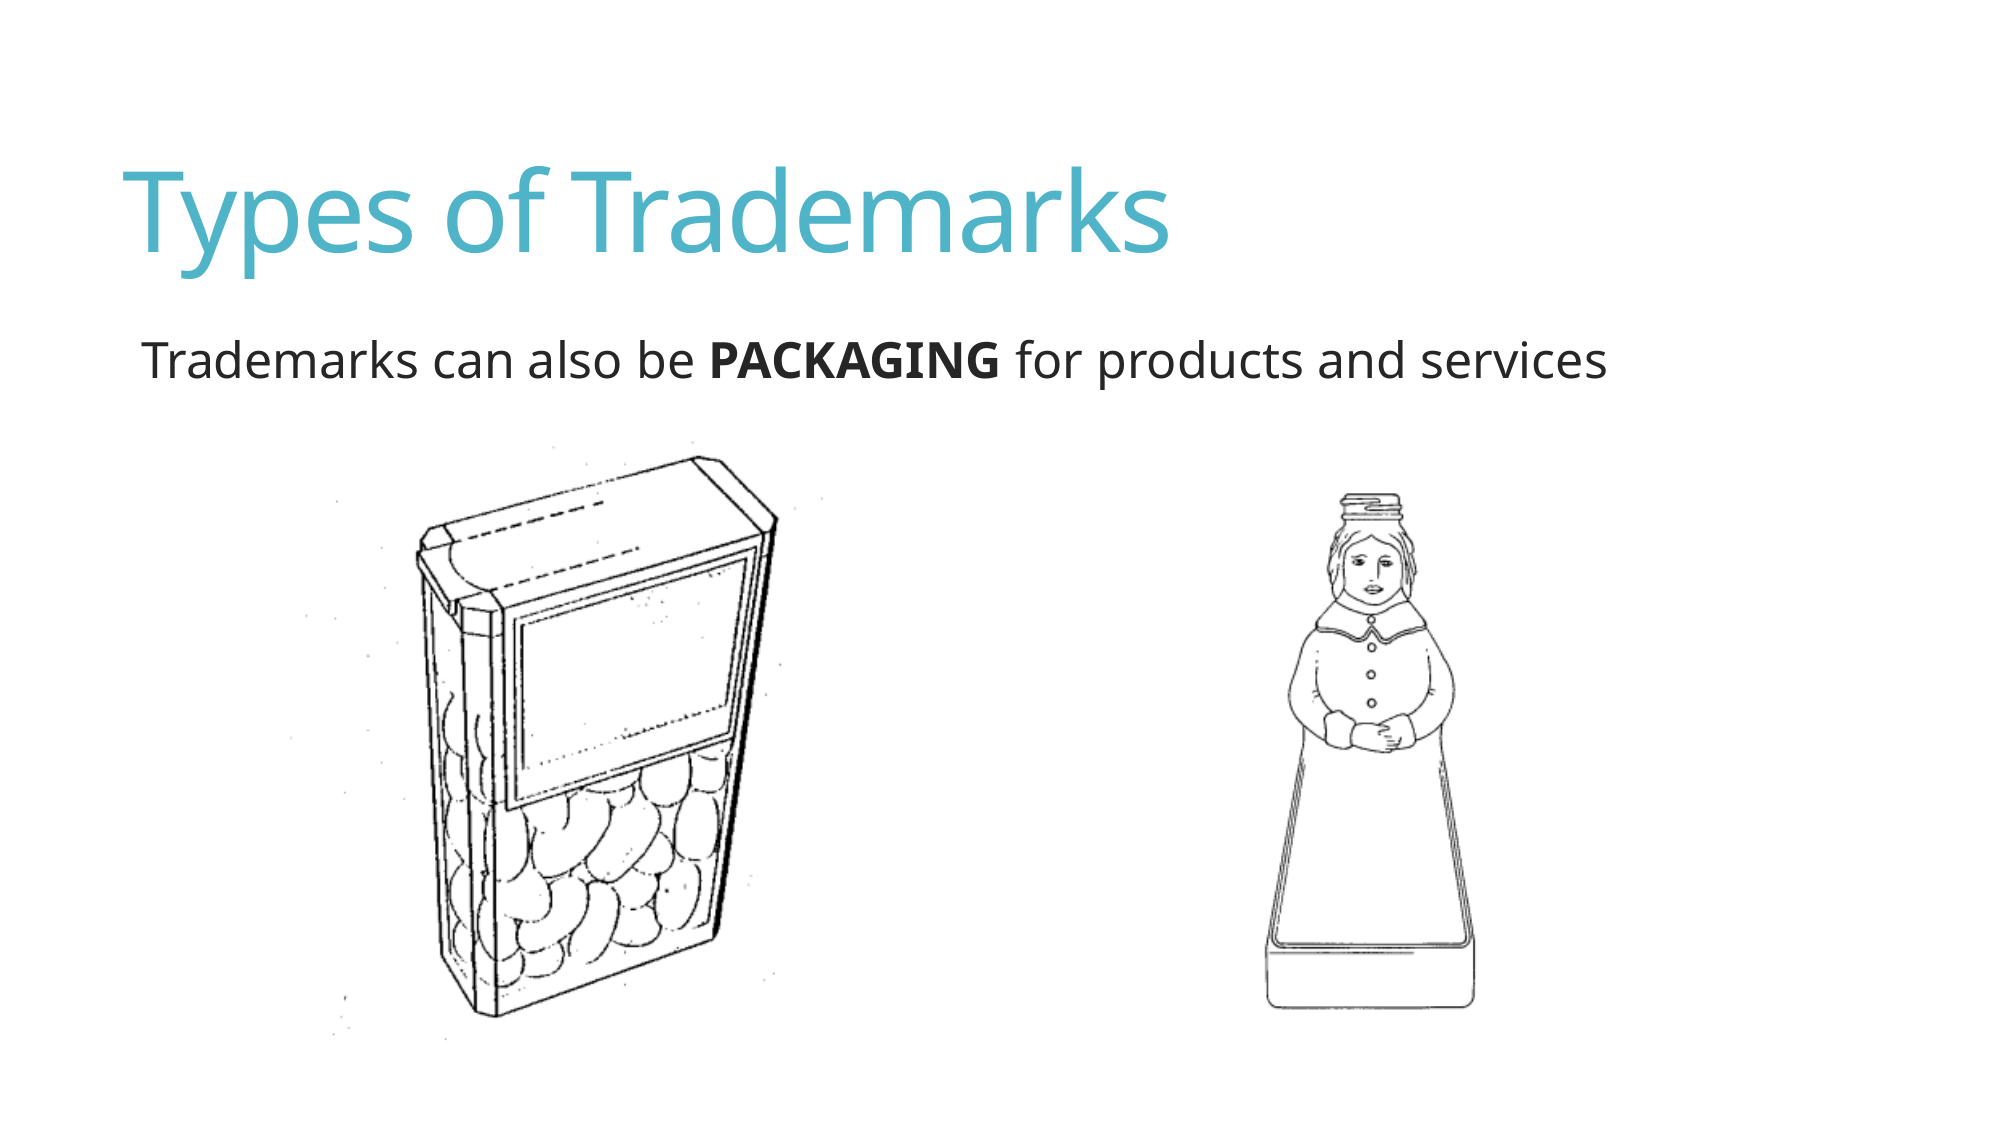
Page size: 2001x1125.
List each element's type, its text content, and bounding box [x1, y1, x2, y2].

title Types of Trademarks [107, 81, 1875, 354]
list Trademarks can also be PACKAGING for products and services [111, 329, 1876, 948]
picture [1196, 460, 1548, 1012]
picture [289, 428, 845, 1044]
